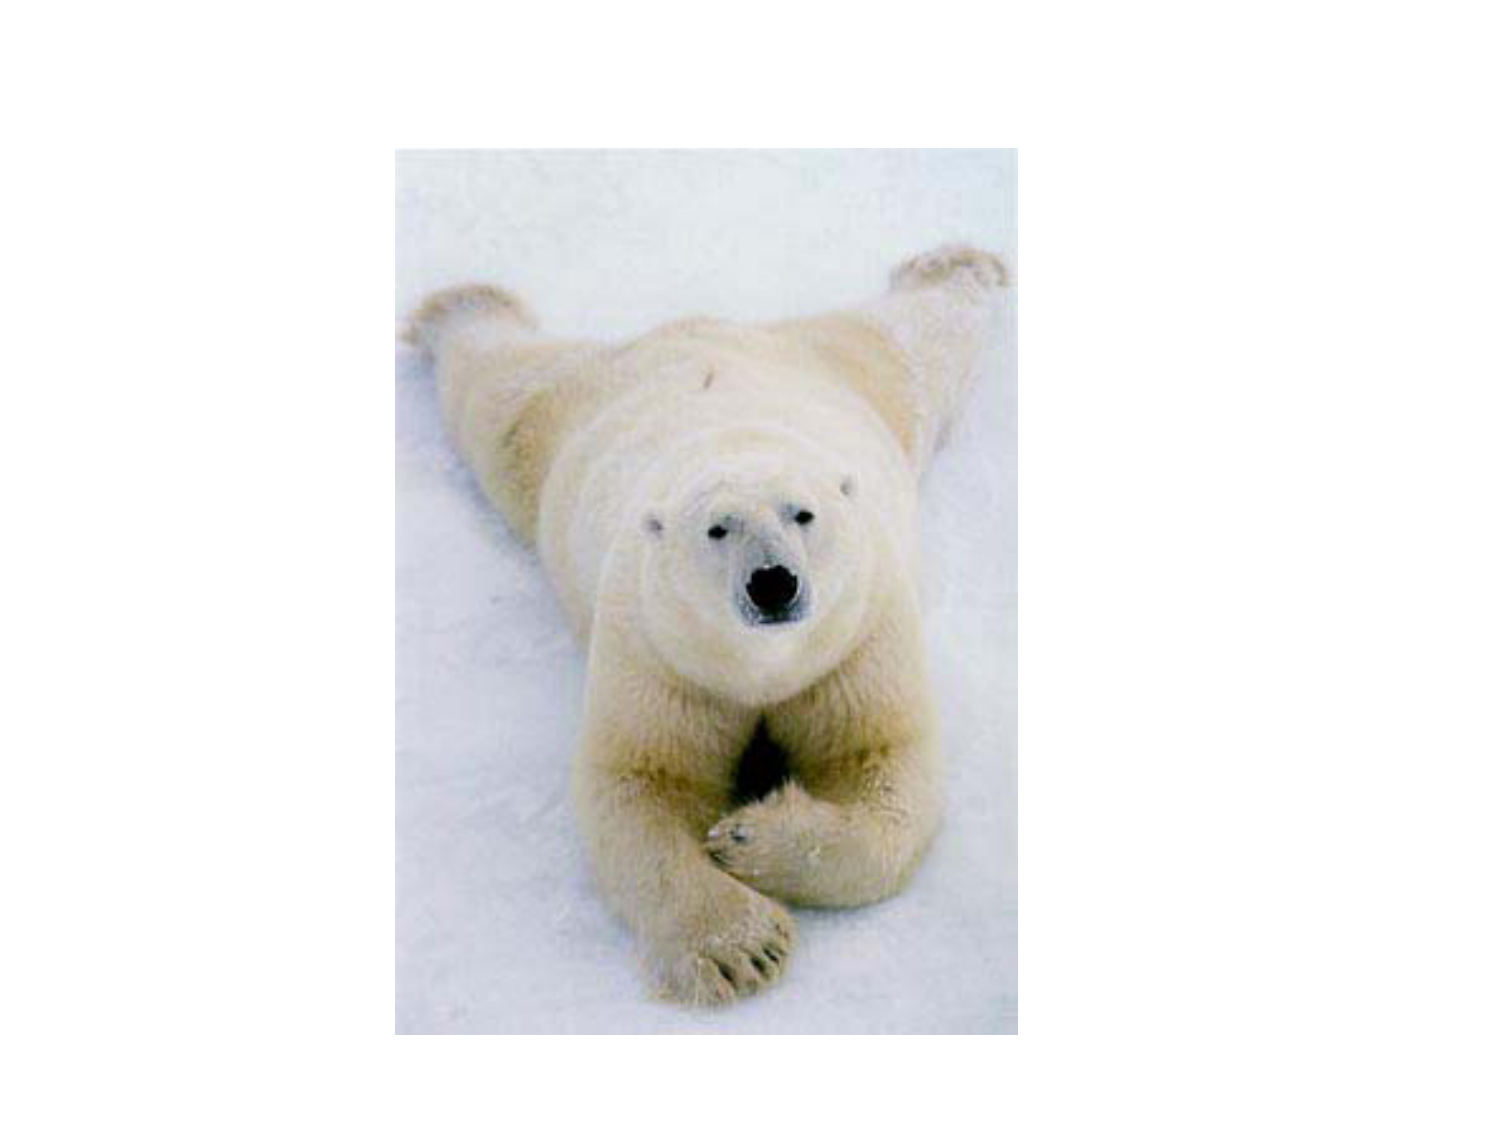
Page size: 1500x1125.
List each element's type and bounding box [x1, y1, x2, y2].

picture [395, 148, 1018, 1036]
